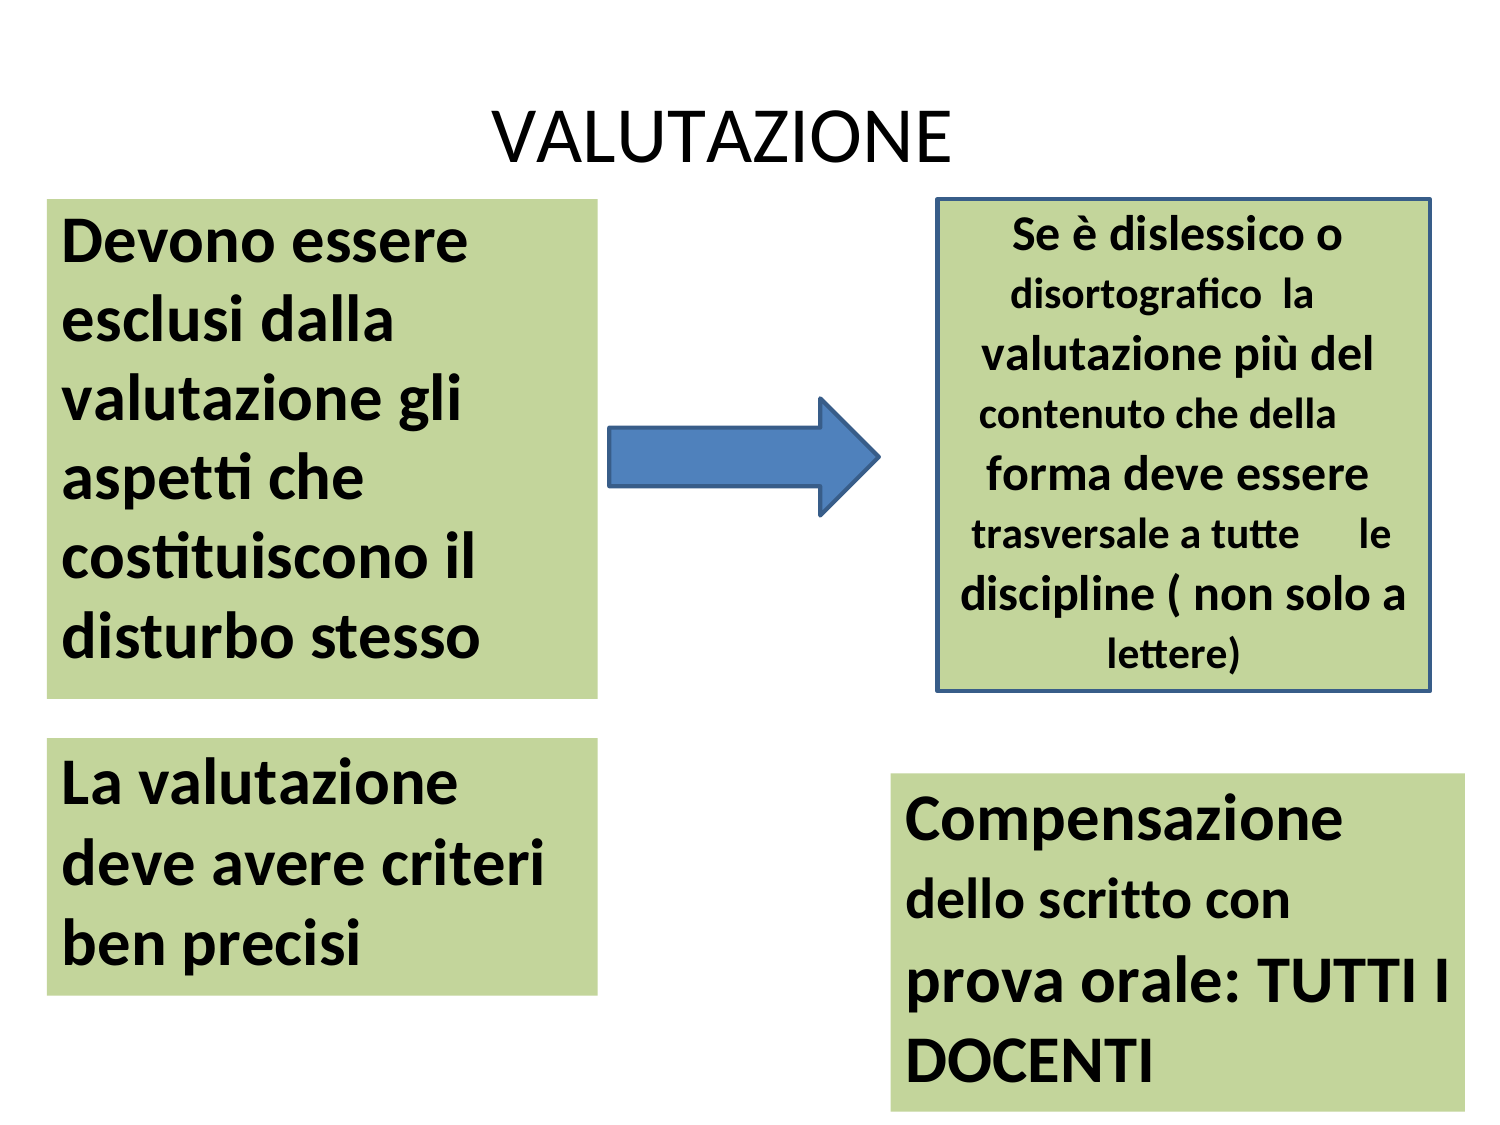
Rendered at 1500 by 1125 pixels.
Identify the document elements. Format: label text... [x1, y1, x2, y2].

text_box Devono essere esclusi dalla valutazione gli aspetti che costituiscono il disturbo stesso [46, 199, 598, 699]
text_box Compensazione prova orale: TUTTI I DOCENTI [890, 773, 1465, 1112]
text_box [609, 398, 879, 516]
text_box Se è dislessico o valutazione più del forma deve essere discipline ( non solo a [937, 199, 1430, 692]
text_box VALUTAZIONE [489, 98, 1026, 195]
text_box La valutazione deve avere criteri ben precisi [46, 738, 598, 996]
